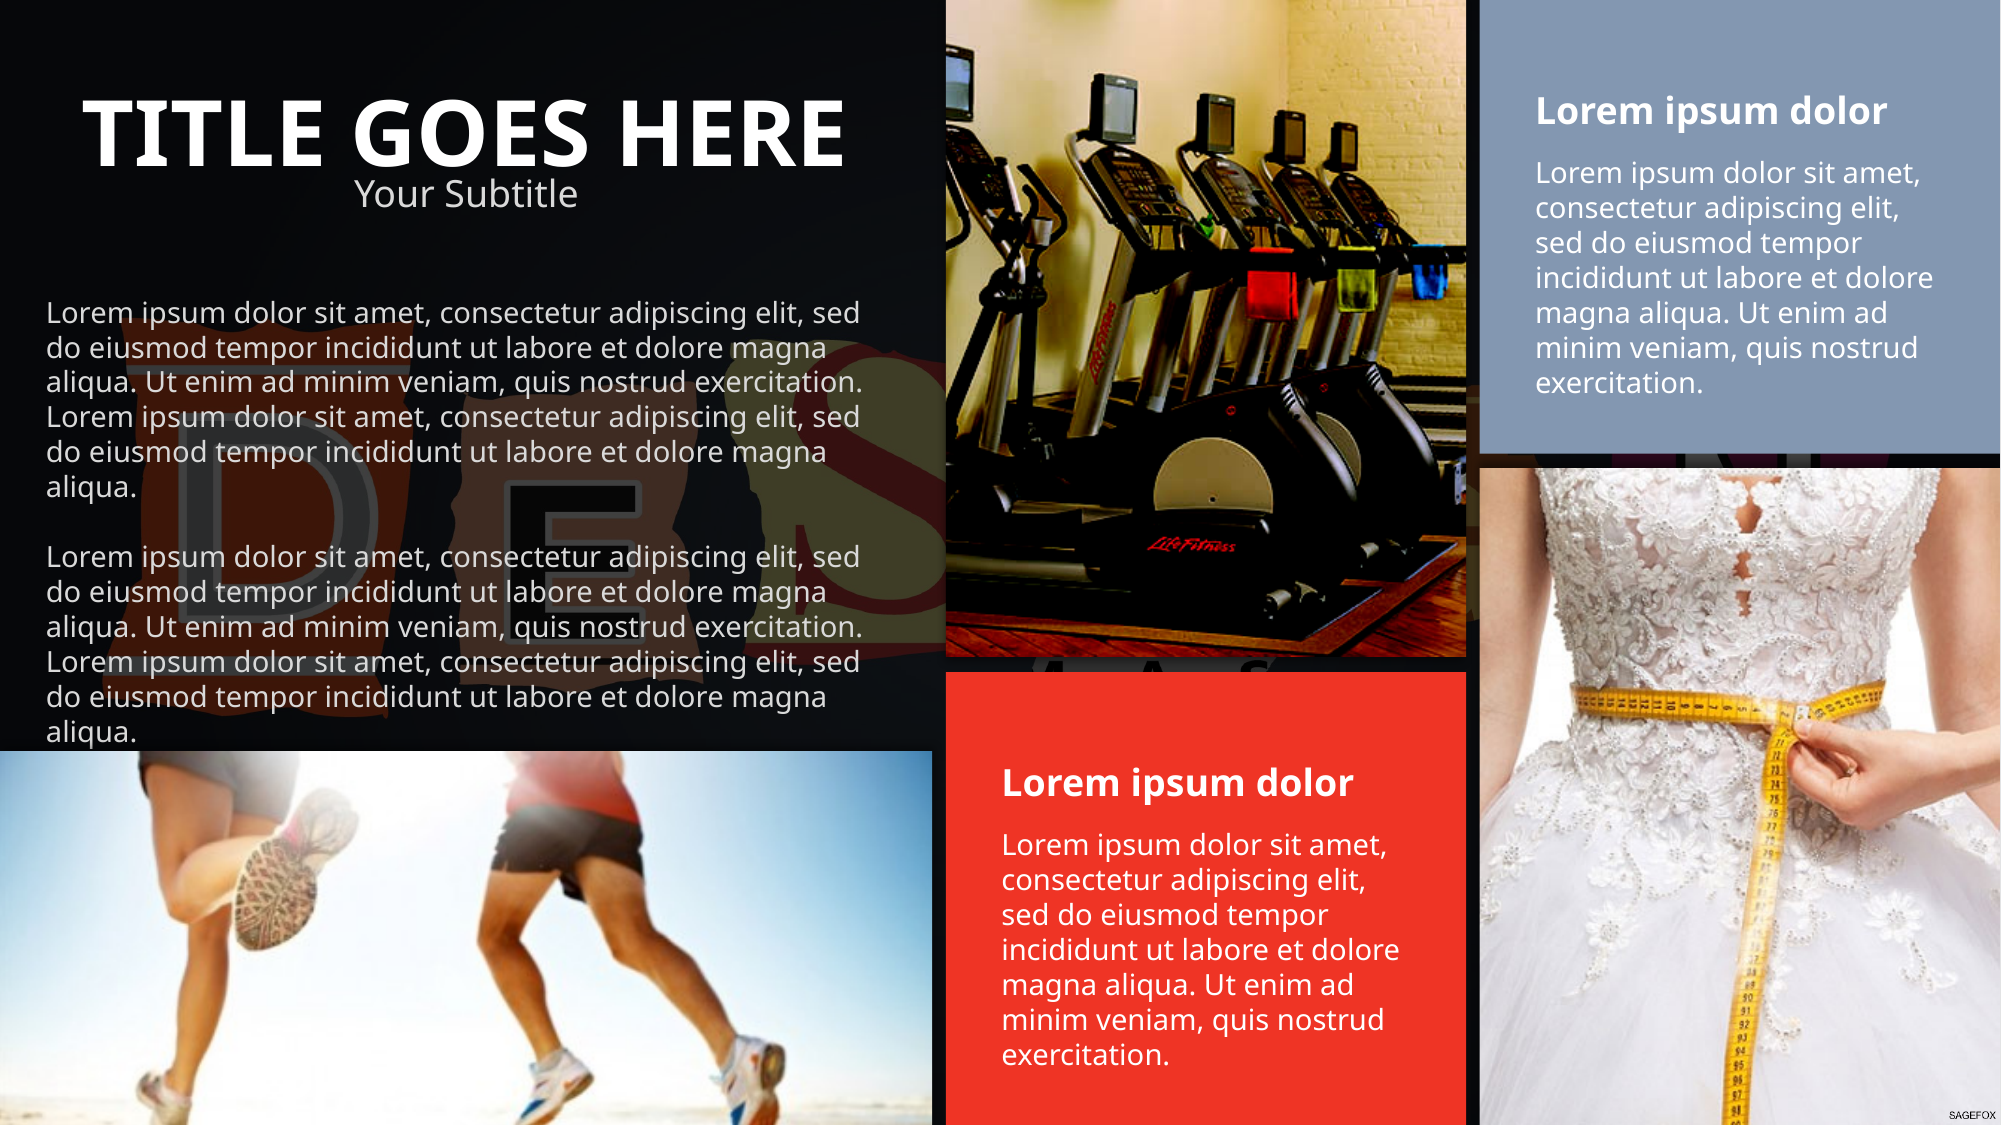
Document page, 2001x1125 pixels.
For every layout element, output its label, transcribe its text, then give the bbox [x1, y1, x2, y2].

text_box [986, 751, 1426, 1047]
text_box [945, 0, 1467, 657]
text_box [1479, 0, 2000, 455]
text_box [1479, 468, 2000, 1125]
text_box Lorem ipsum dolor sit amet, consectetur adipiscing elit, sed do eiusmod tempor incididunt ut labore et dolore magna aliqua. Ut enim ad minim veniam, quis nostrud exercitation. Lorem ipsum dolor sit amet, consectetur adipiscing elit, sed do eiusmod tempor incididunt ut labore et dolore magna aliqua. Lorem ipsum dolor sit amet, consectetur adipiscing elit, sed do eiusmod tempor incididunt ut labore et dolore magna aliqua. Ut enim ad minim veniam, quis nostrud exercitation. Lorem ipsum dolor sit amet, consectetur adipiscing elit, sed do eiusmod tempor incididunt ut labore et dolore magna aliqua. [31, 286, 918, 741]
text_box [0, 751, 933, 1125]
text_box [945, 671, 1467, 1125]
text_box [1520, 79, 1960, 375]
picture [0, 0, 2001, 1125]
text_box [13, 66, 918, 224]
